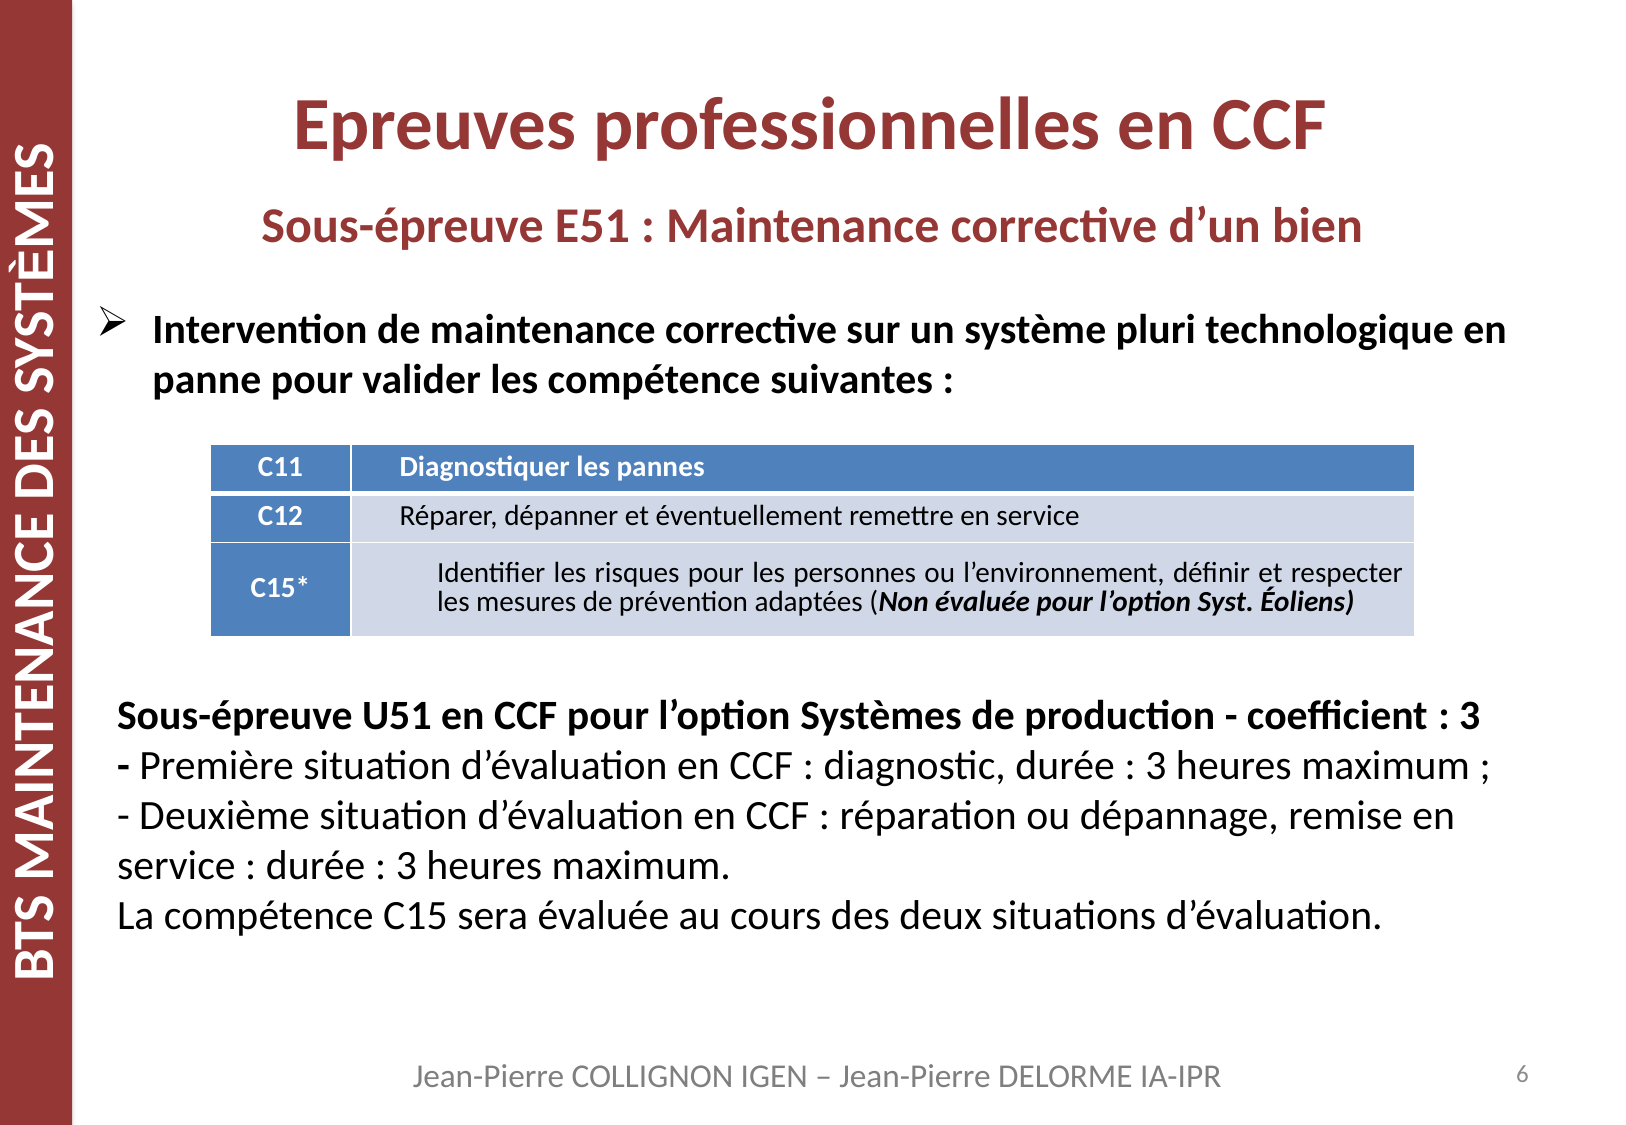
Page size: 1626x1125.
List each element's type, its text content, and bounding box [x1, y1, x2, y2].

table_header C11 [211, 445, 350, 491]
table_header Diagnostiquer les pannes [352, 445, 1414, 491]
text_box Sous-épreuve U51 en CCF pour l’option Systèmes de production - coefficient : 3 - Première situation d’évaluation en CCF : diagnostic, durée : 3 heures maximum ; - Deuxième situation d’évaluation en CCF : réparation ou dépannage, remise en service : durée : 3 heures maximum. La compétence C15 sera évaluée au cours des deux situations d’évaluation. [102, 680, 1615, 996]
text_box Jean-Pierre COLLIGNON IGEN – Jean-Pierre DELORME IA-IPR [262, 1046, 1374, 1102]
list Sous-épreuve E51 : Maintenance corrective d’un bien Intervention de maintenance corrective sur un système pluri technologique en panne pour valider les compétence suivantes : [80, 184, 1544, 410]
table_cell C12 [211, 496, 350, 542]
table_cell Identifier les risques pour les personnes ou l’environnement, définir et respecter les mesures de prévention adaptées (Non évaluée pour l’option Syst. Éoliens) [352, 543, 1414, 636]
slide_number 6 [1164, 1042, 1544, 1103]
text_box Epreuves professionnelles en CCF [175, 54, 1463, 185]
table_cell Réparer, dépanner et éventuellement remettre en service [352, 496, 1414, 542]
table_cell C15* [211, 543, 350, 636]
